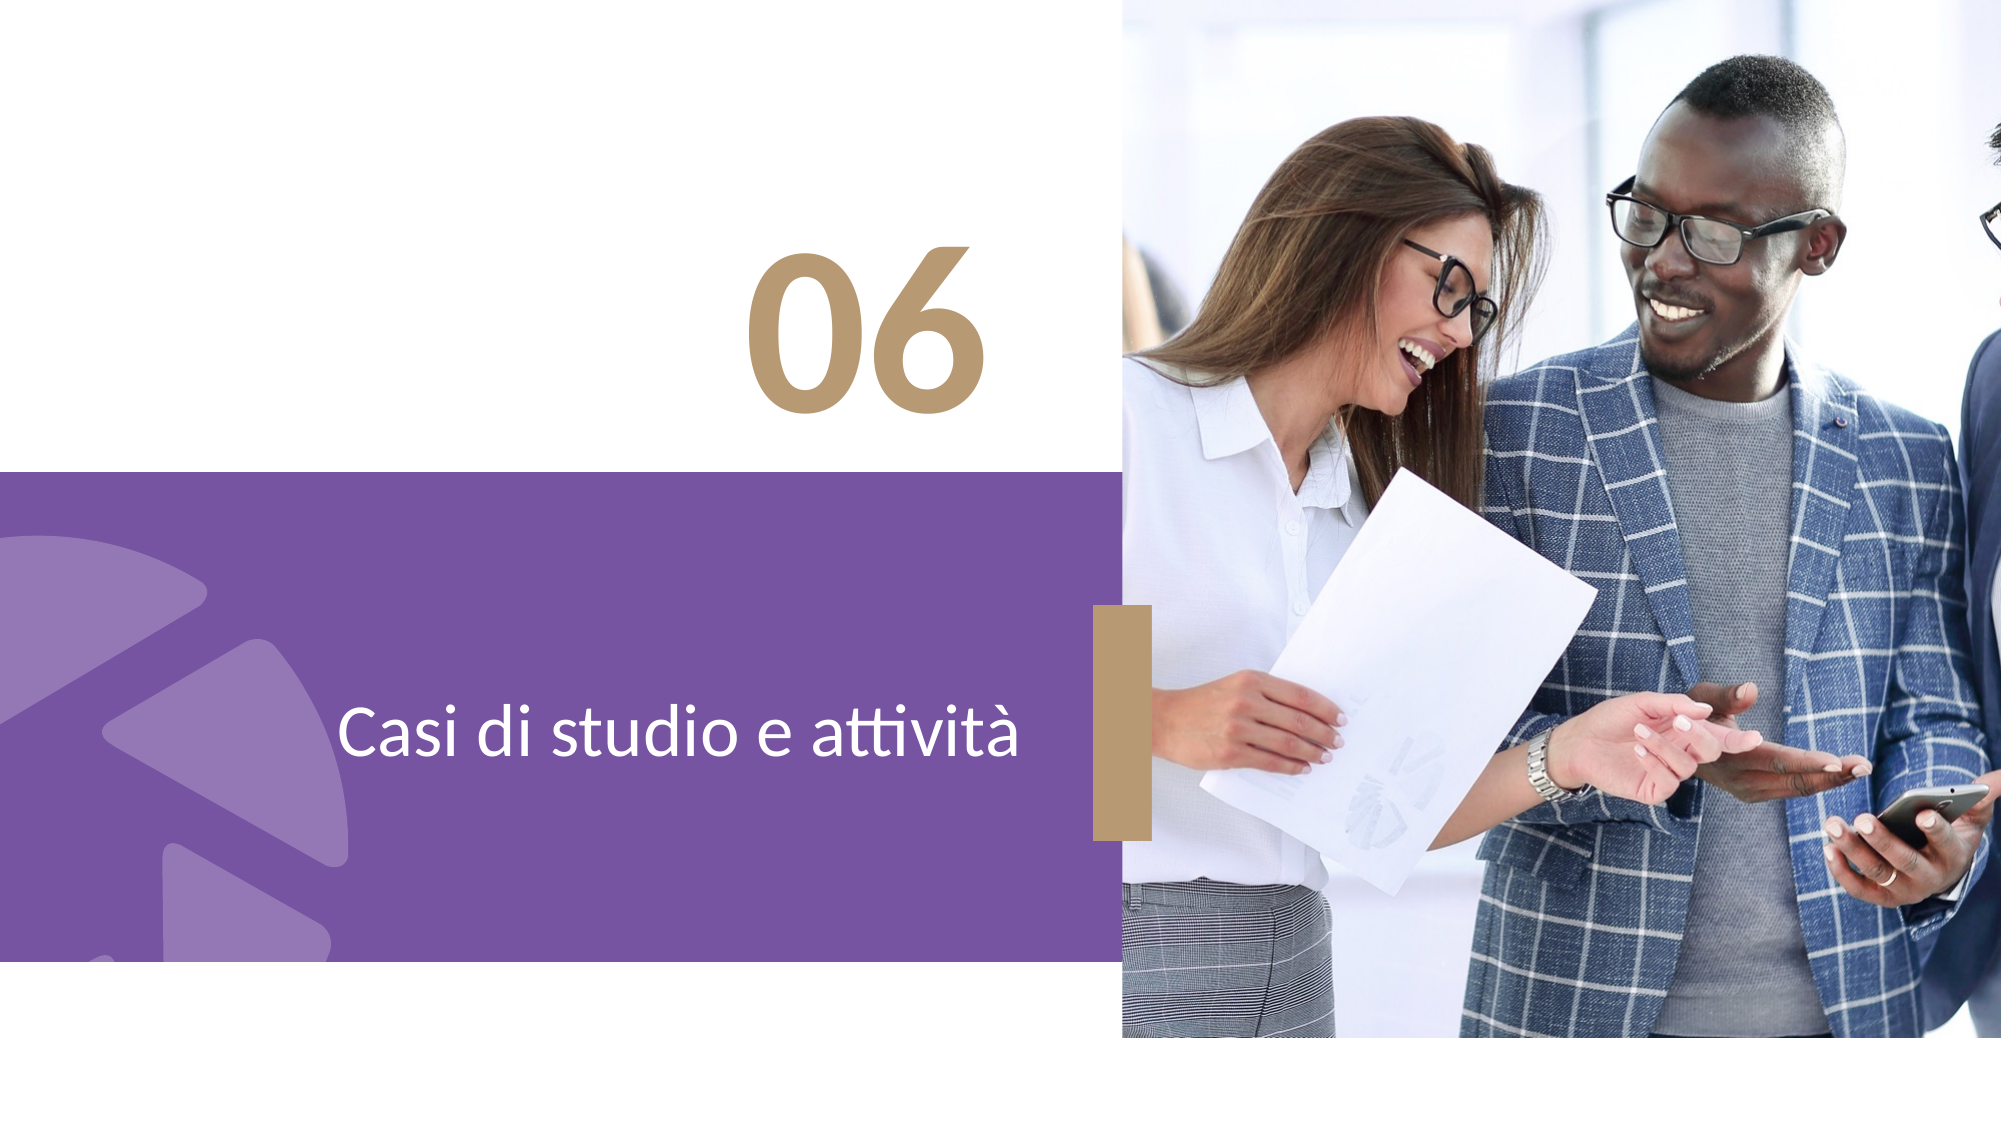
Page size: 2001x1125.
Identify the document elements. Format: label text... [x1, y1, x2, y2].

list 06 [302, 163, 1005, 288]
list Casi di studio e attività [115, 674, 1037, 834]
picture [1122, 0, 2001, 1038]
